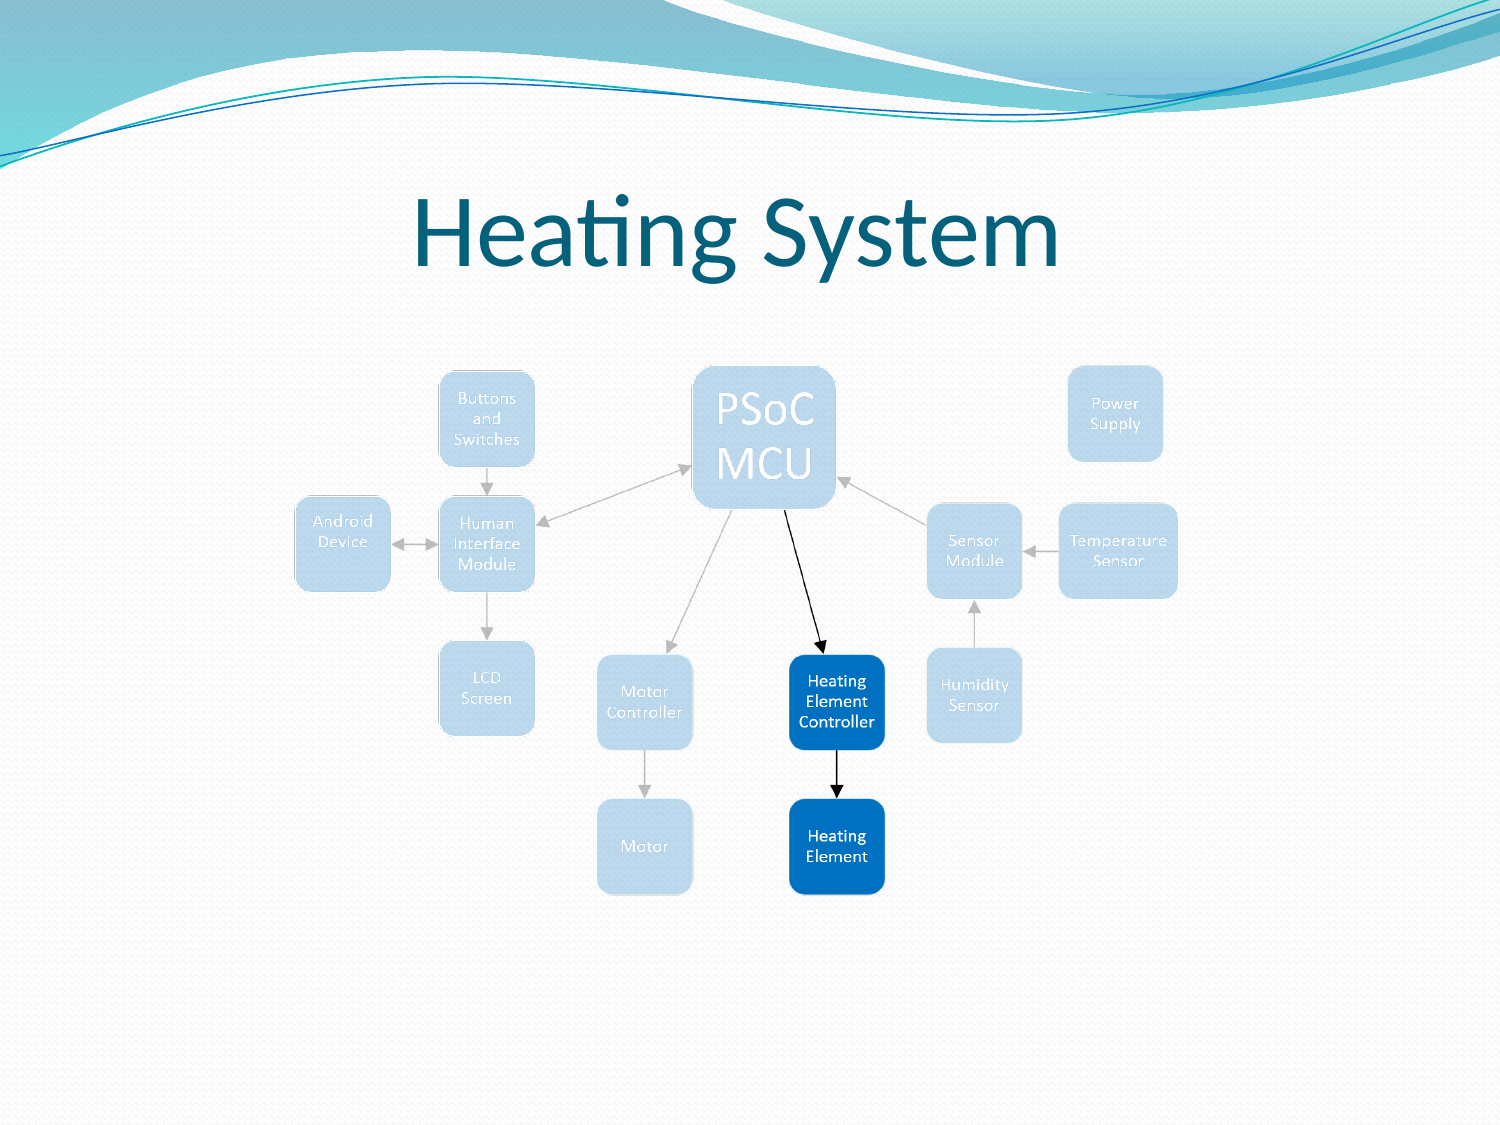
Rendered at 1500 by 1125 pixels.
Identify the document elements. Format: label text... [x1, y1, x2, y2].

title Heating System [62, 24, 1413, 288]
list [109, 317, 1391, 1038]
